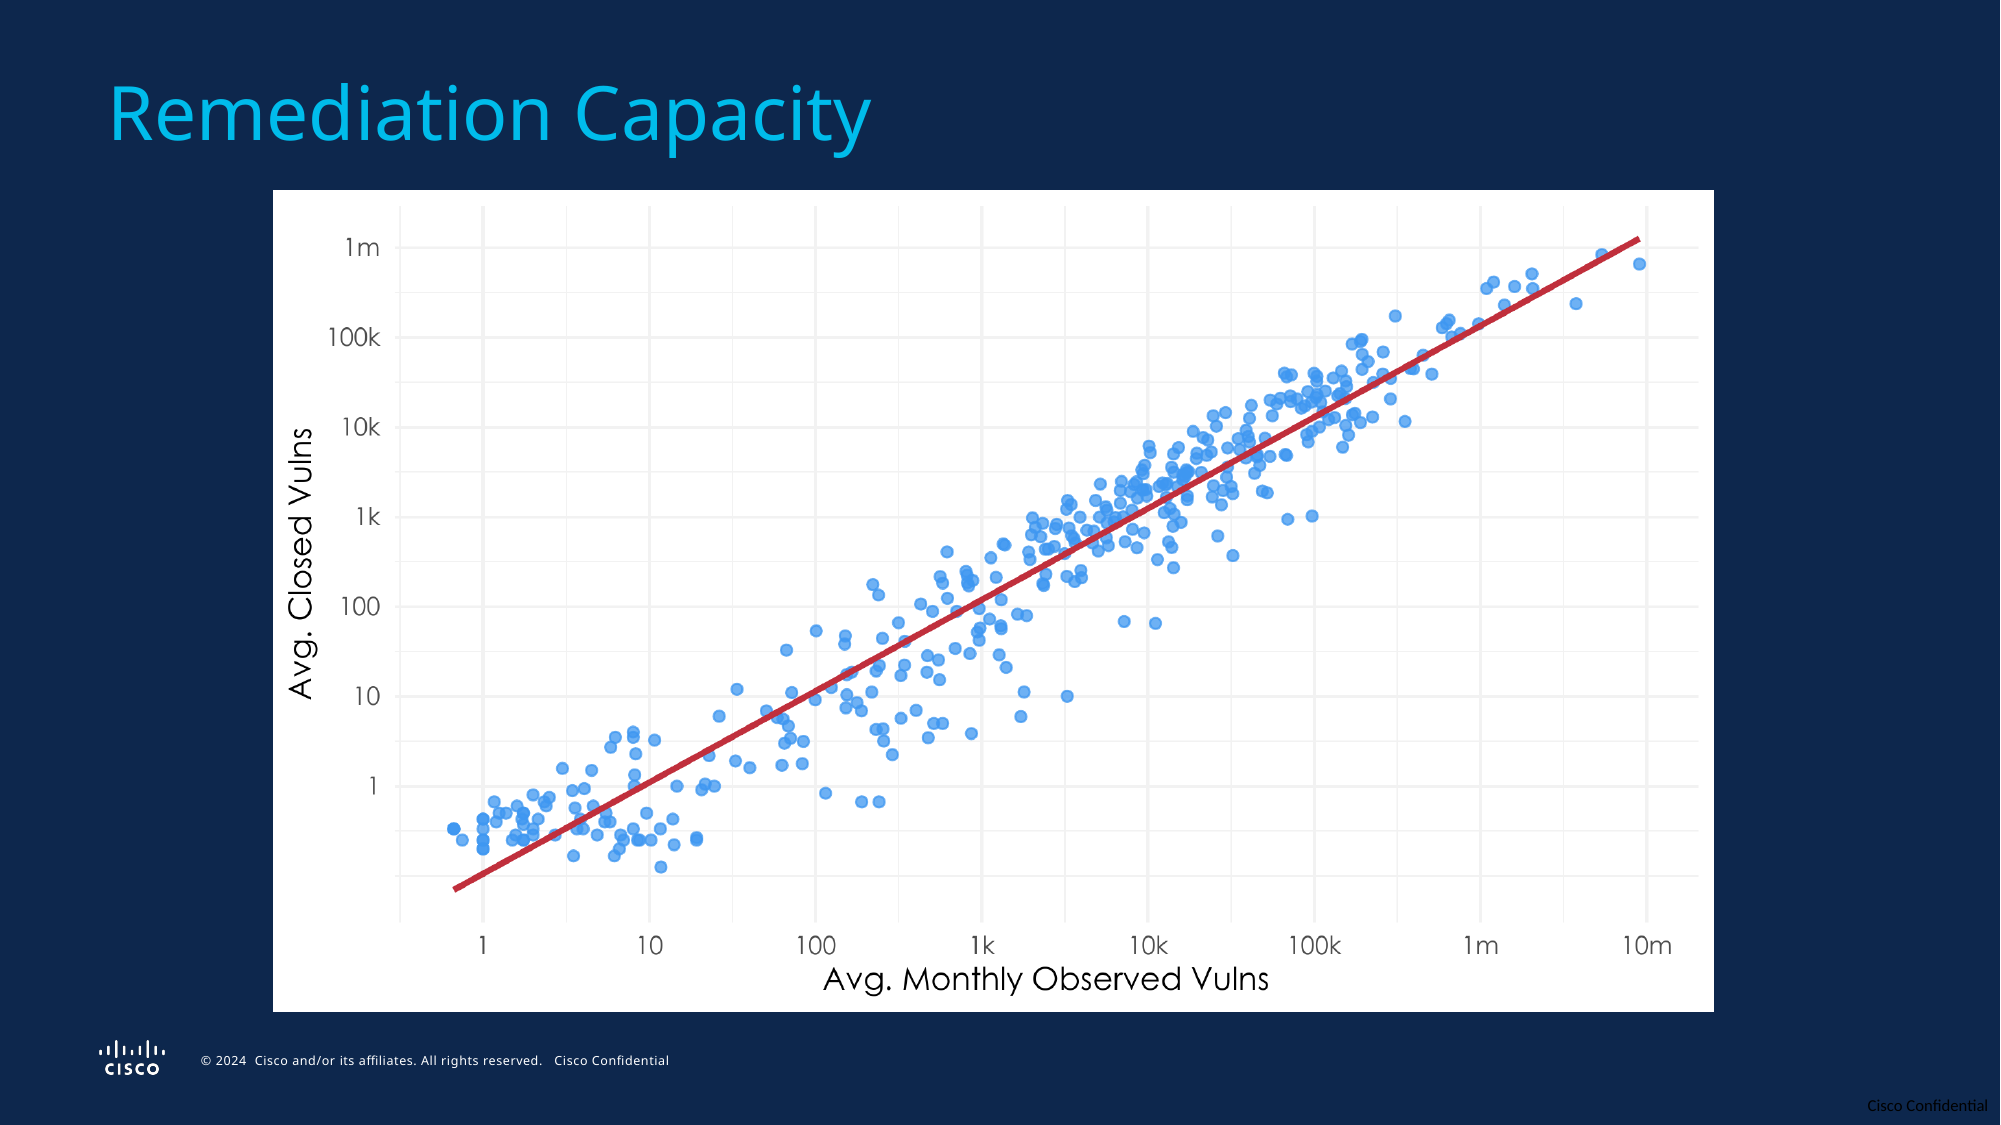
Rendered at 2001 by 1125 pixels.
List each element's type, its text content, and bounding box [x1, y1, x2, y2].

picture [99, 1040, 165, 1075]
title Remediation Capacity [99, 63, 1900, 176]
picture [273, 190, 1714, 1012]
